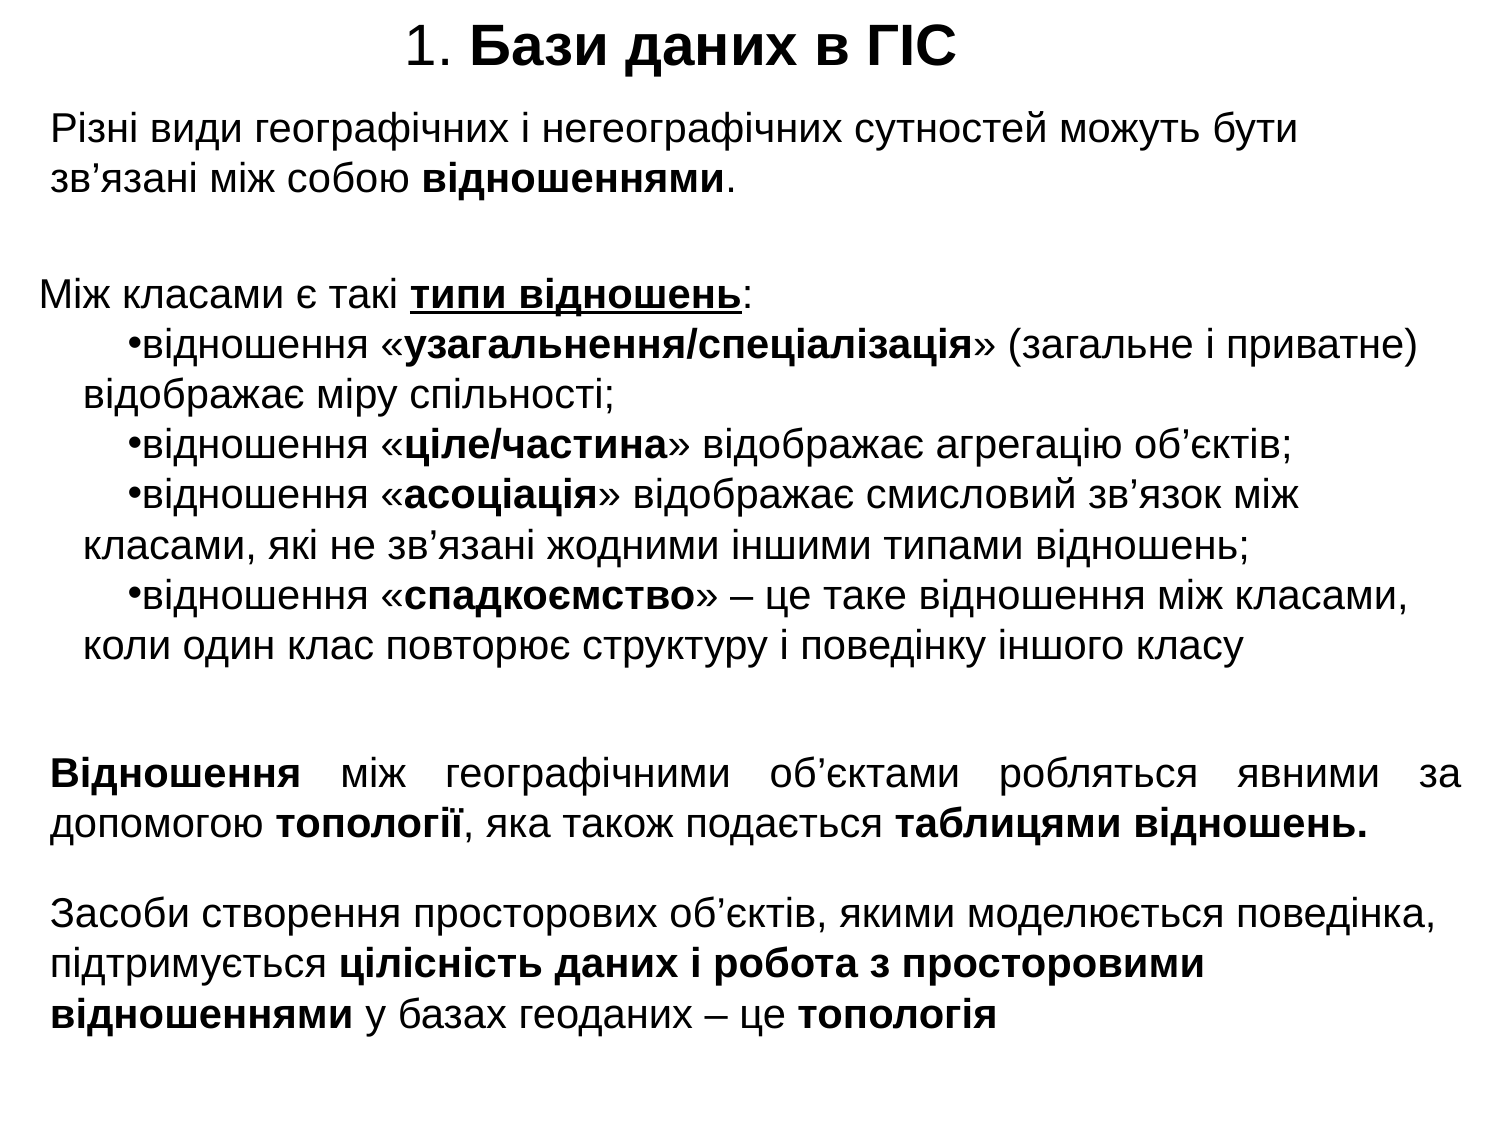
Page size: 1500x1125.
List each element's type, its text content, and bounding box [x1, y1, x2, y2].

text_box Різні види географічних і негеографічних сутностей можуть бути зв’язані між собою відношеннями. [35, 93, 1454, 209]
text_box 1. Бази даних в ГІС [389, 0, 973, 85]
text_box Відношення між географічними об’єктами робляться явними за допомогою топології, яка також подається таблицями відношень. [35, 738, 1477, 853]
text_box Між класами є такі типи відношень: відношення «узагальнення/спеціалізація» (загальне і приватне) відображає міру спільності; відношення «ціле/частина» відображає агрегацію об’єктів; відношення «асоціація» відображає смисловий зв’язок між класами, які не зв’язані жодними іншими типами відношень; відношення «спадкоємство» – це таке відношення між класами, коли один клас повторює структуру і поведінку іншого класу [23, 259, 1442, 675]
text_box Засоби створення просторових об’єктів, якими моделюється поведінка, підтримується цілісність даних і робота з просторовими відношеннями у базах геоданих – це топологія [35, 878, 1477, 1044]
